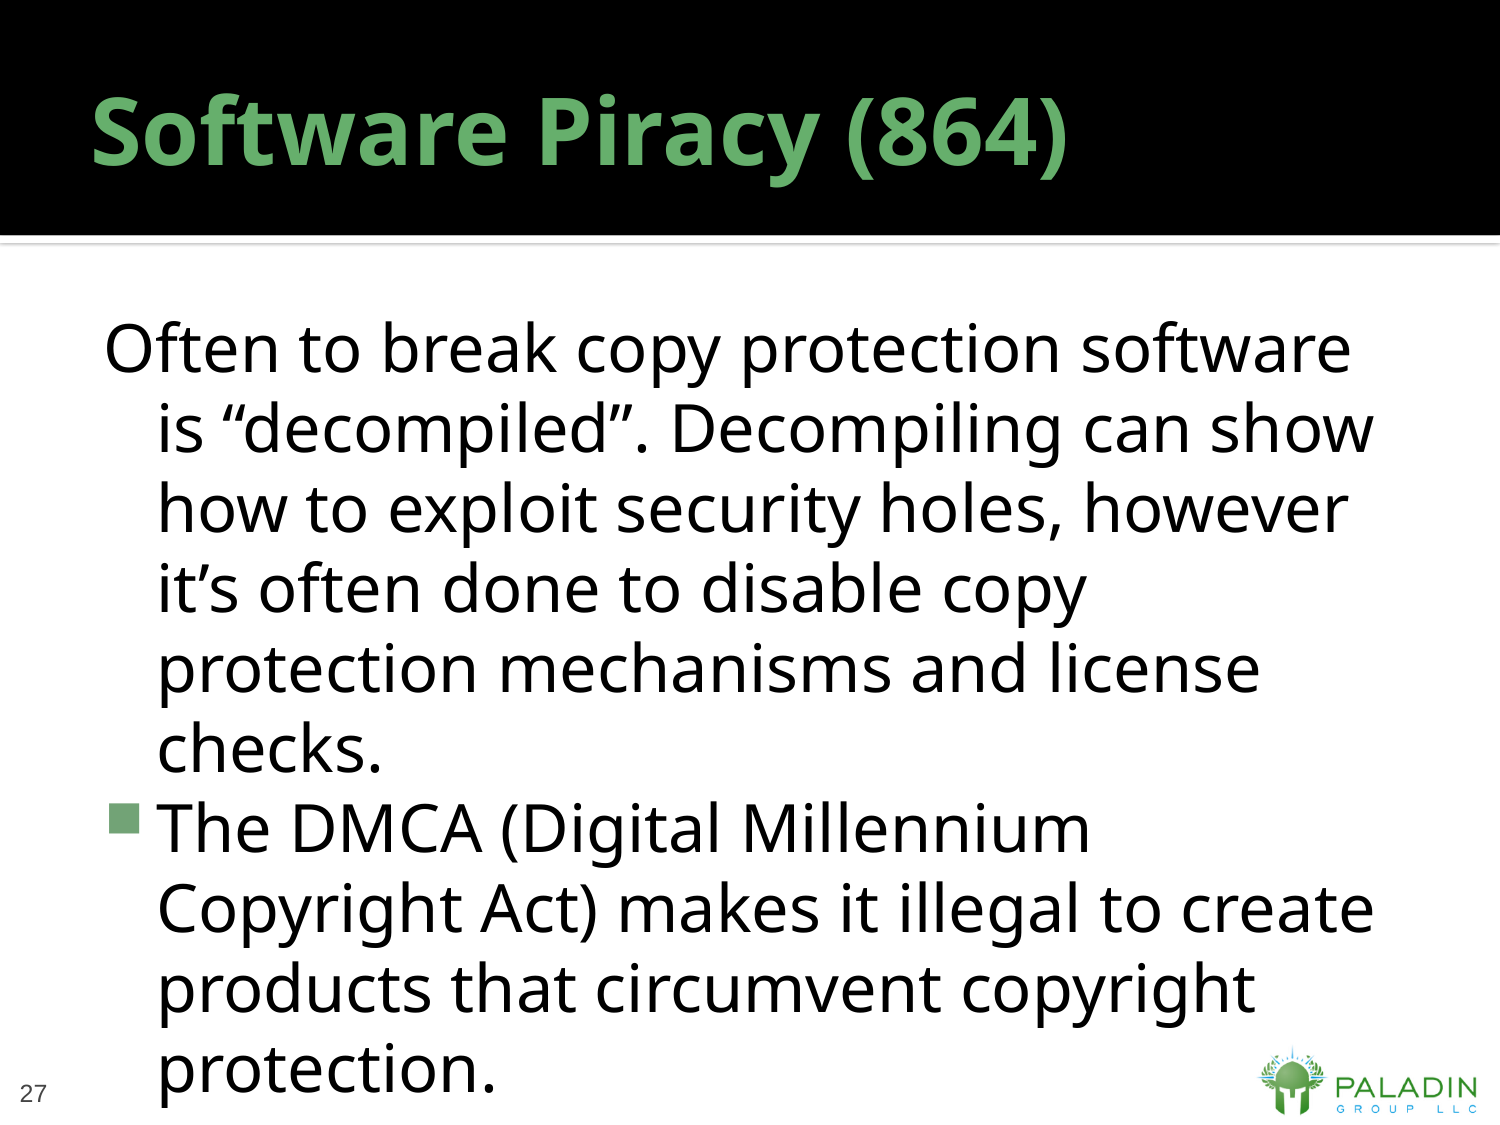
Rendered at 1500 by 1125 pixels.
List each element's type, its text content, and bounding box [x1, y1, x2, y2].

picture [1250, 1040, 1487, 1125]
list Often to break copy protection software is “decompiled”. Decompiling can show how to exploit security holes, however it’s often done to disable copy protection mechanisms and license checks. The DMCA (Digital Millennium Copyright Act) makes it illegal to create products that circumvent copyright protection. [75, 291, 1425, 1050]
title Software Piracy (864) [75, 25, 1425, 231]
